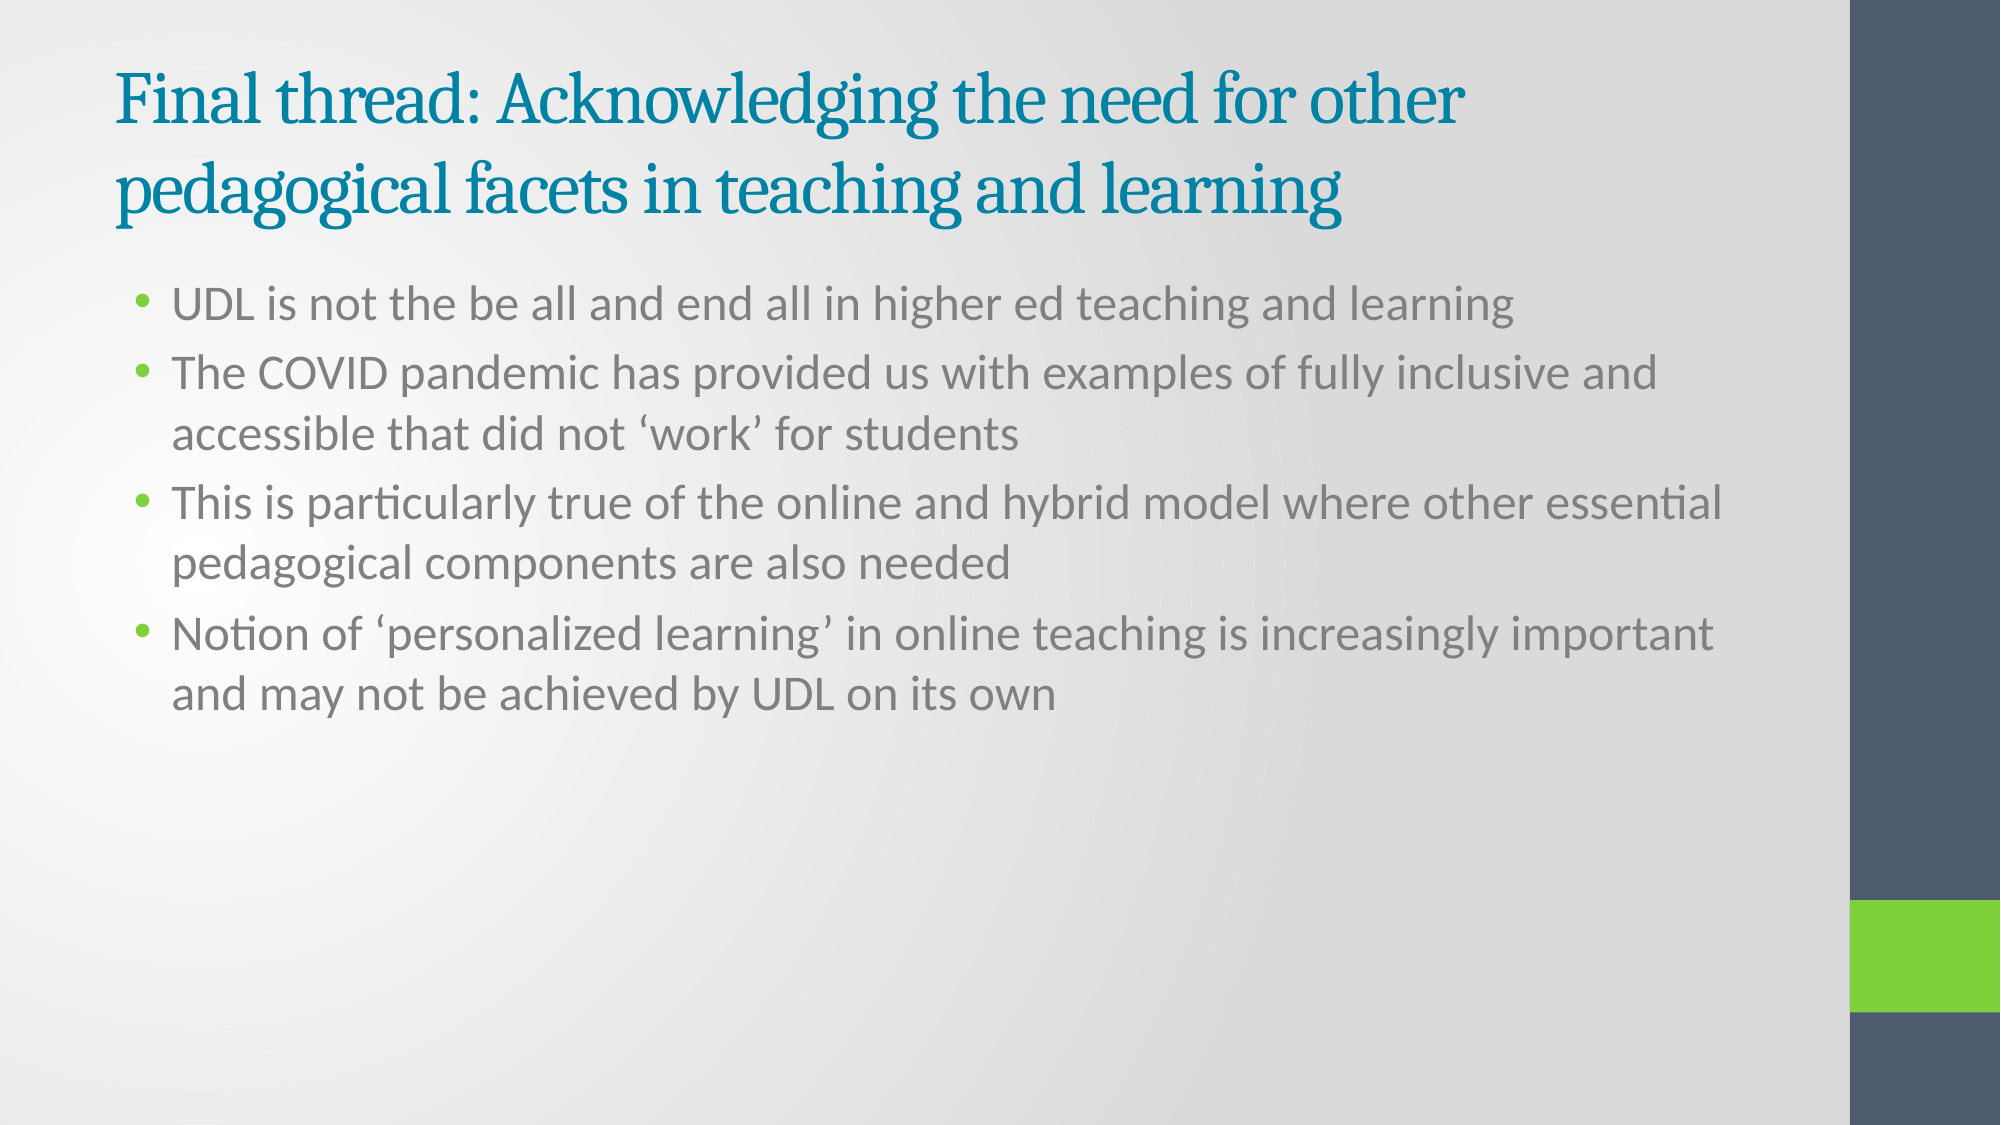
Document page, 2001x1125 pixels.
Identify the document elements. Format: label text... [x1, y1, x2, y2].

list UDL is not the be all and end all in higher ed teaching and learning The COVID pandemic has provided us with examples of fully inclusive and accessible that did not ‘work’ for students This is particularly true of the online and hybrid model where other essential pedagogical components are also needed Notion of ‘personalized learning’ in online teaching is increasingly important and may not be achieved by UDL on its own [99, 262, 1767, 1050]
title Final thread: Acknowledging the need for other pedagogical facets in teaching and learning [99, 45, 1767, 233]
